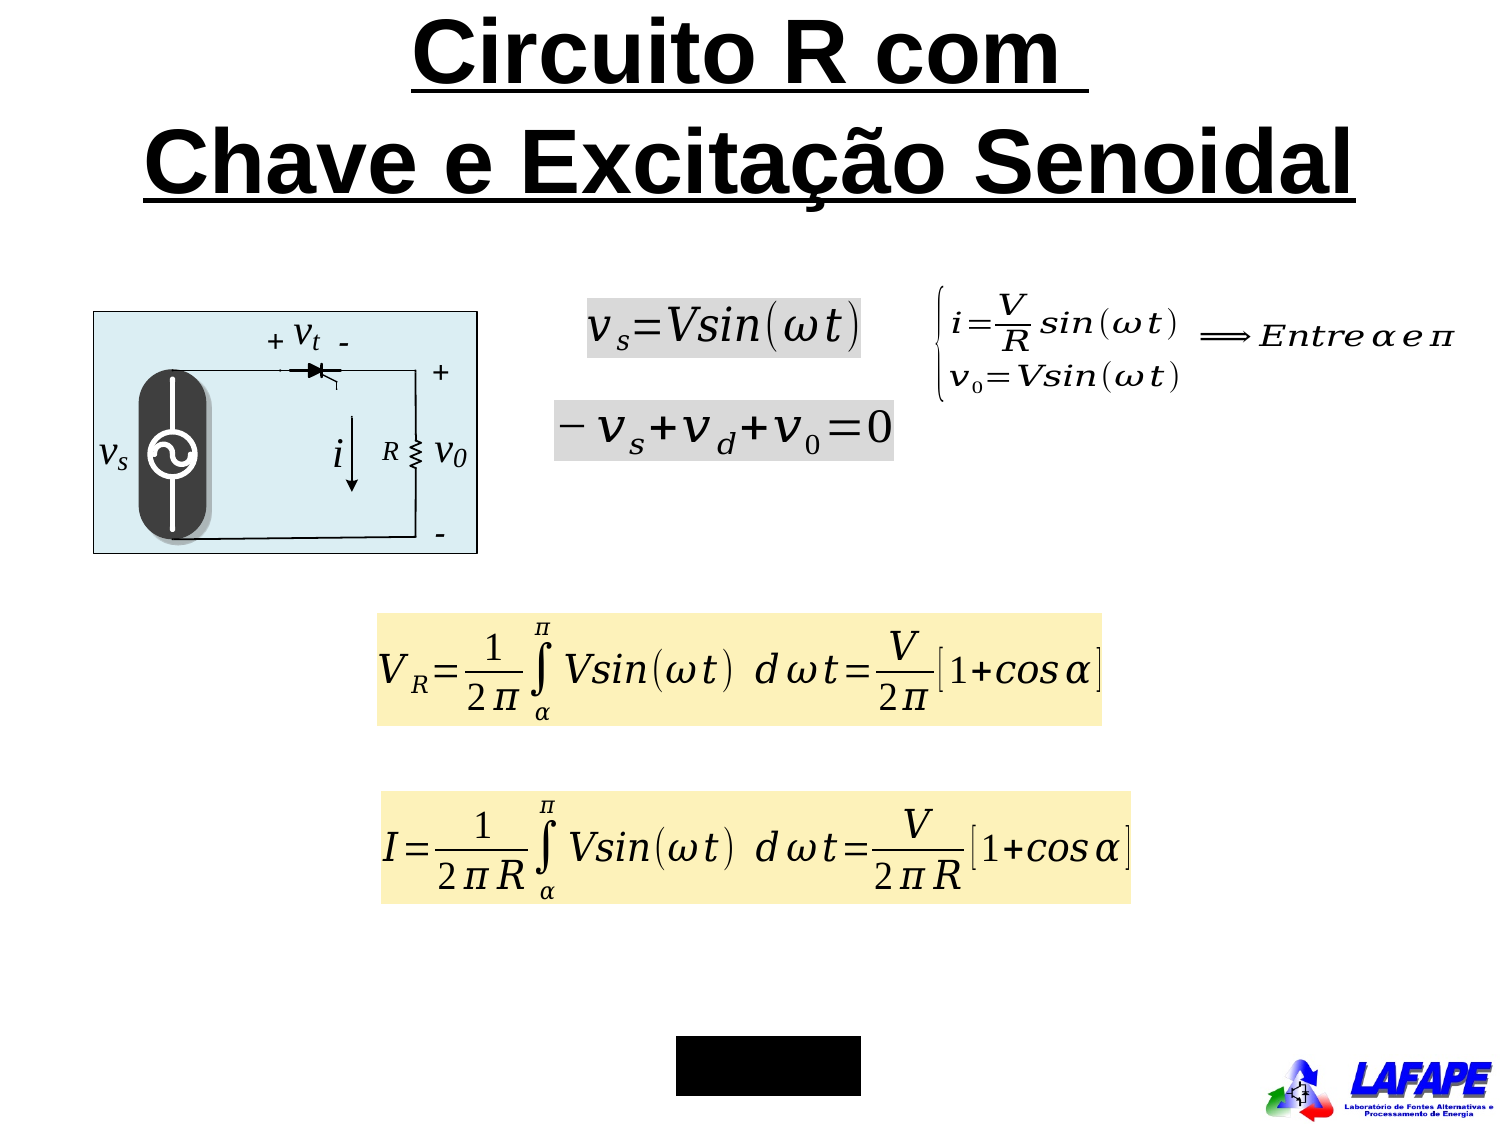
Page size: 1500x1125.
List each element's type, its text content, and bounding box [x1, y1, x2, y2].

text_box Circuito R com Chave e Excitação Senoidal [0, 30, 1500, 173]
picture [1260, 1054, 1500, 1124]
picture [75, 293, 482, 568]
